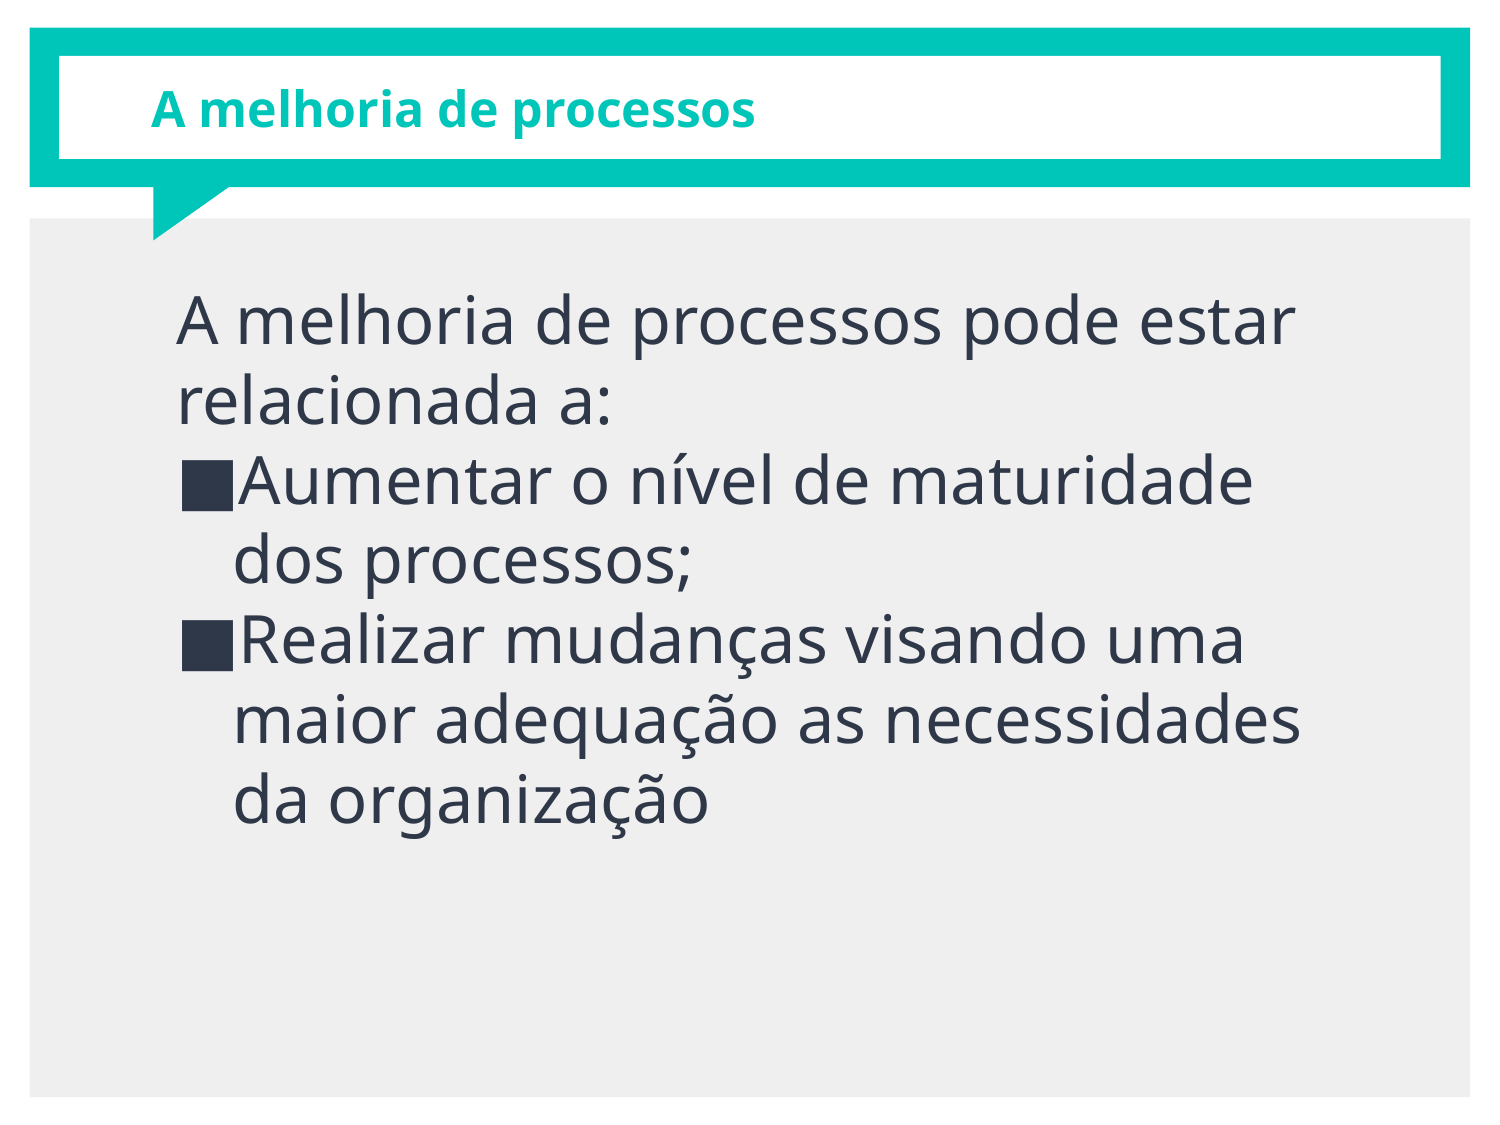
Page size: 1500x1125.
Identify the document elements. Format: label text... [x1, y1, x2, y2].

list A melhoria de processos pode estar relacionada a: Aumentar o nível de maturidade dos processos; Realizar mudanças visando uma maior adequação as necessidades da organização [123, 262, 1377, 1078]
title A melhoria de processos [136, 27, 1441, 188]
